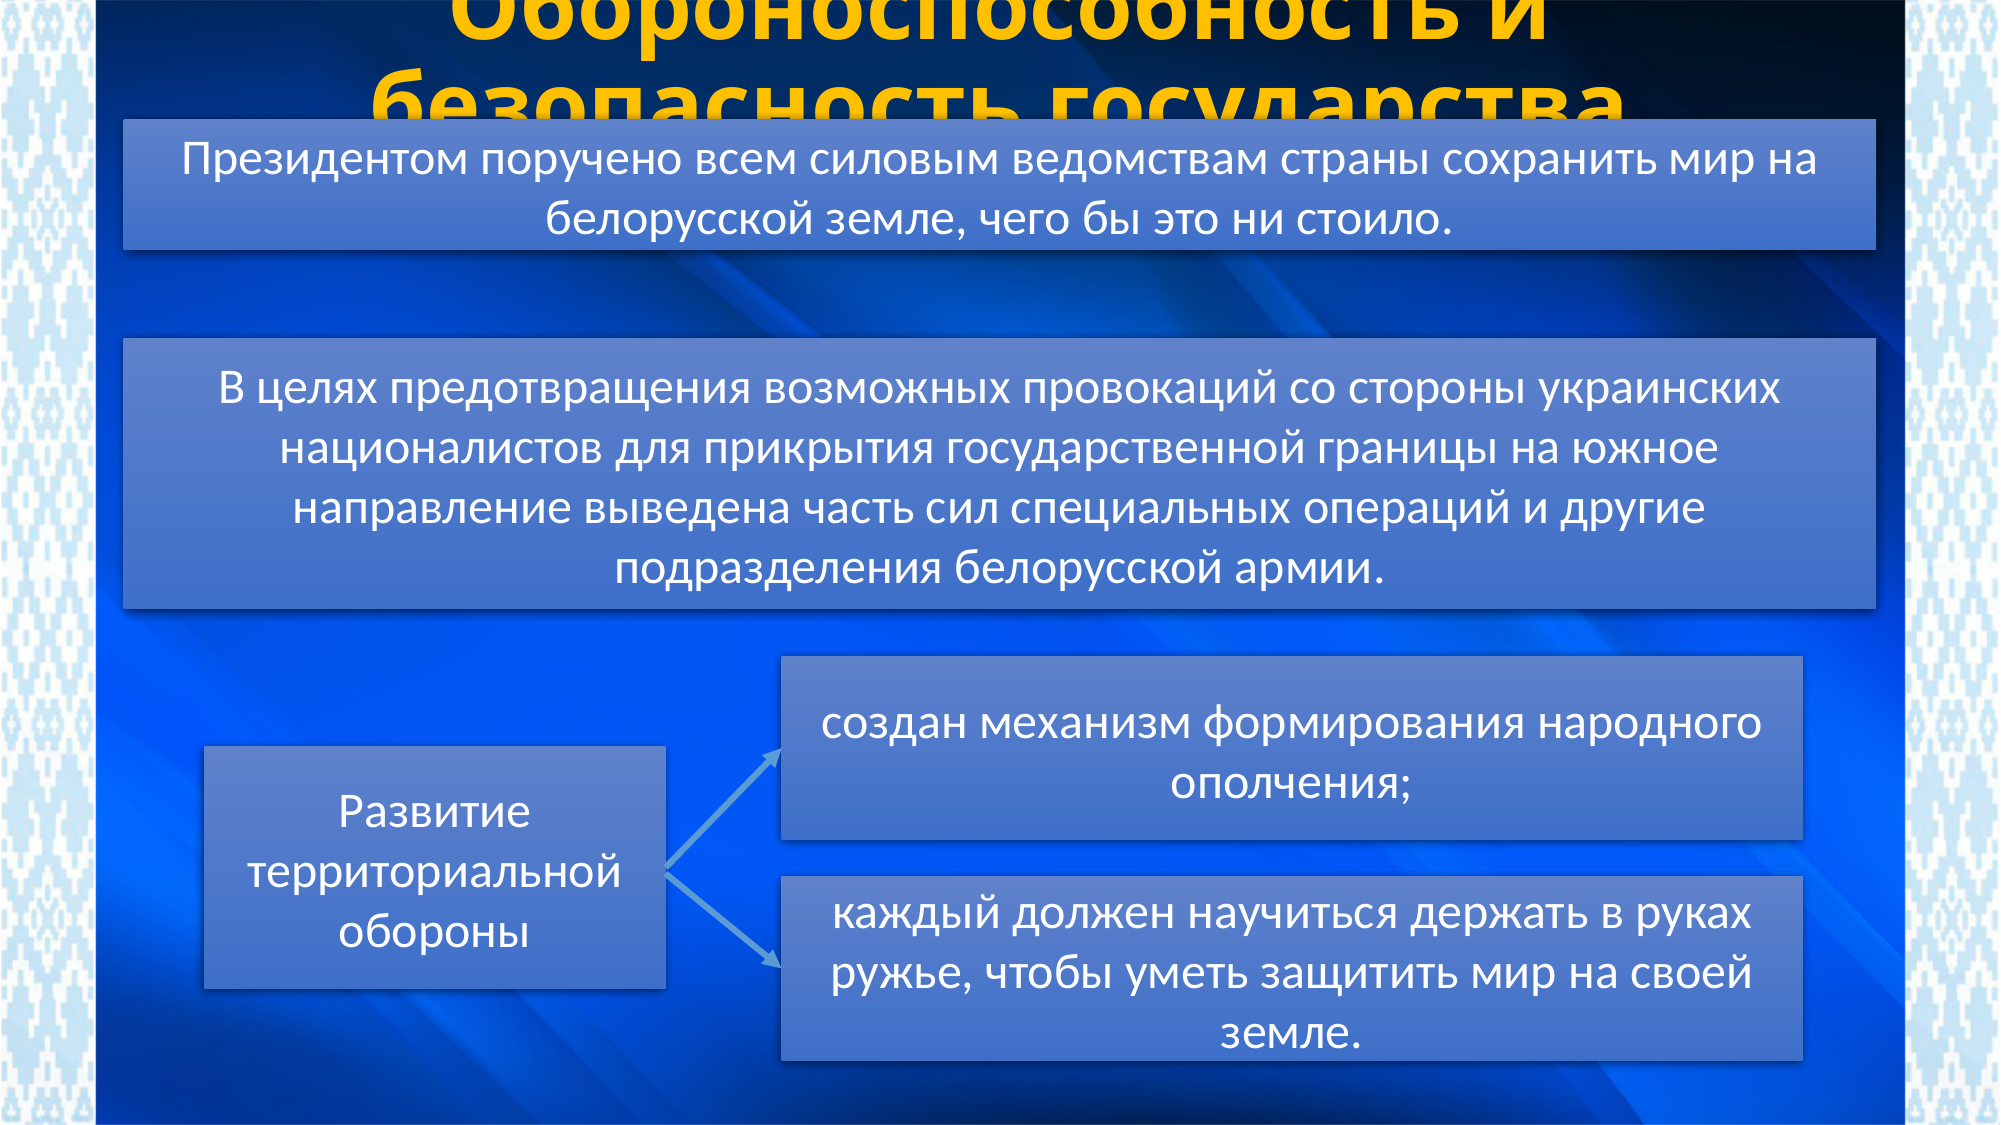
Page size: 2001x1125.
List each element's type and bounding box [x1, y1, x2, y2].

text_box [665, 748, 782, 868]
text_box [665, 873, 782, 969]
list [0, 0, 2000, 1125]
